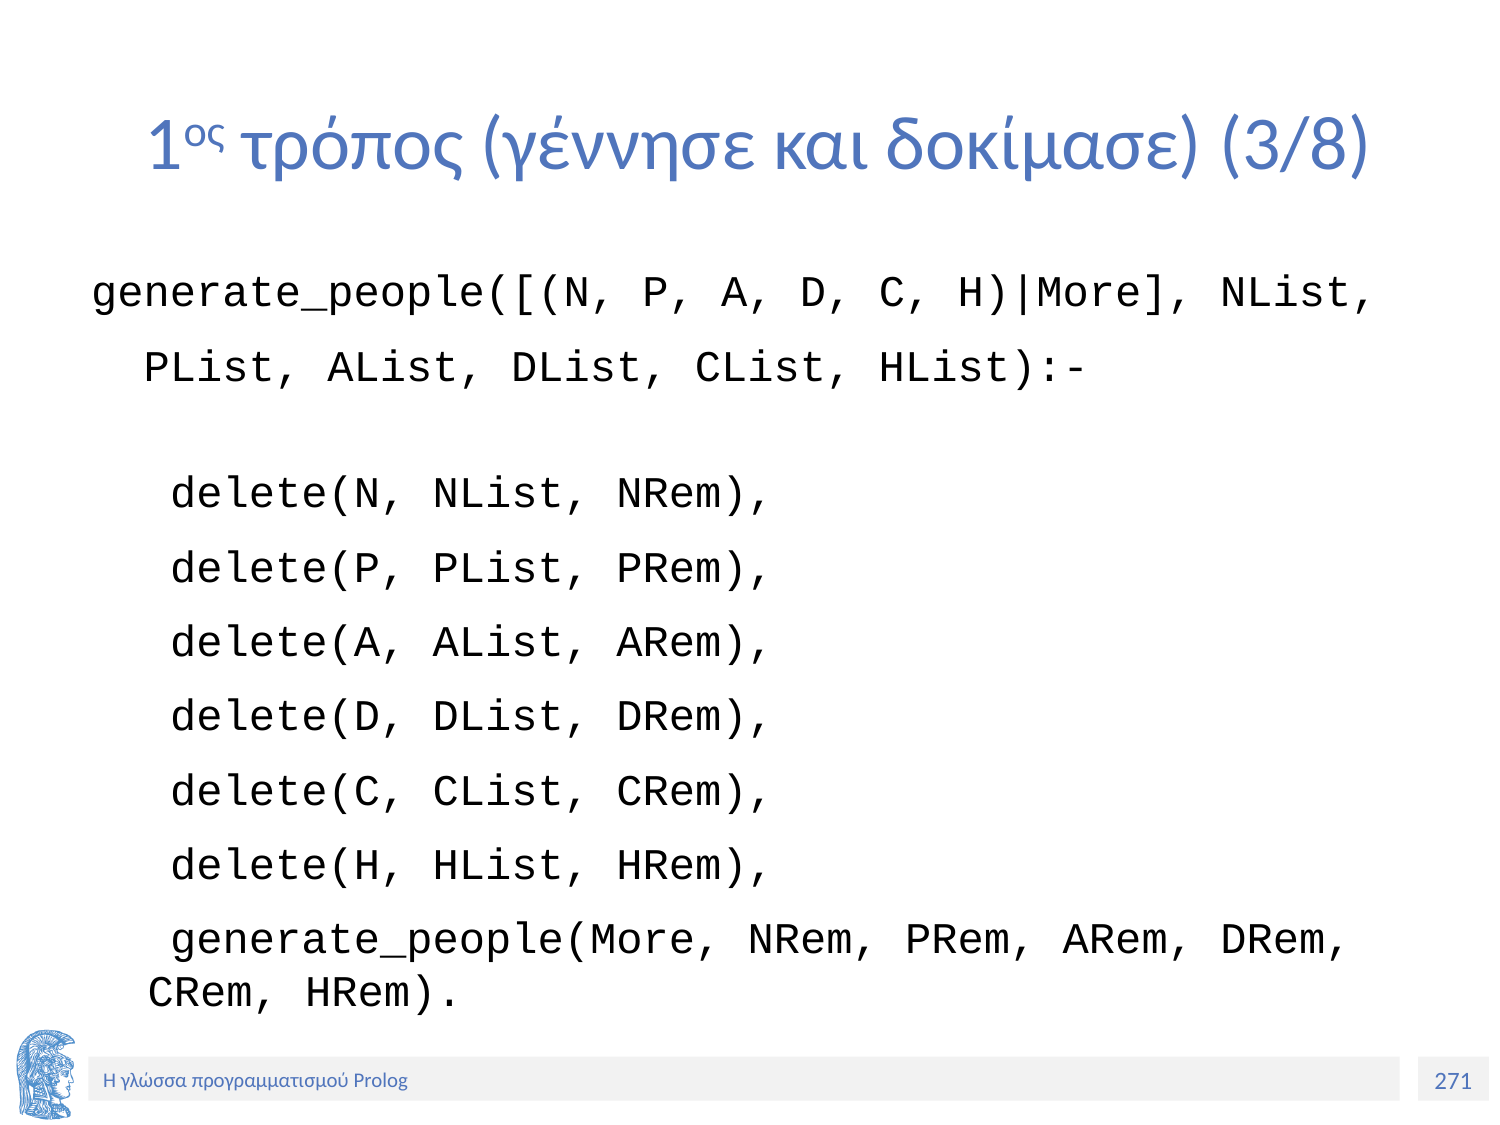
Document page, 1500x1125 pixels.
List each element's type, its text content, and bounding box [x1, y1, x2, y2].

title 1ος τρόπος (γέννησε και δοκίμασε) (3/8) [75, 45, 1425, 233]
picture [9, 1026, 81, 1120]
list generate_people([(N, P, A, D, C, H)|More], NList, PList, AList, DList, CList, HList):- delete(N, NList, NRem), delete(P, PList, PRem), delete(A, AList, ARem), delete(D, DList, DRem), delete(C, CList, CRem), delete(H, HList, HRem), generate_people(More, NRem, PRem, ARem, DRem, CRem, HRem). [76, 255, 1427, 1071]
